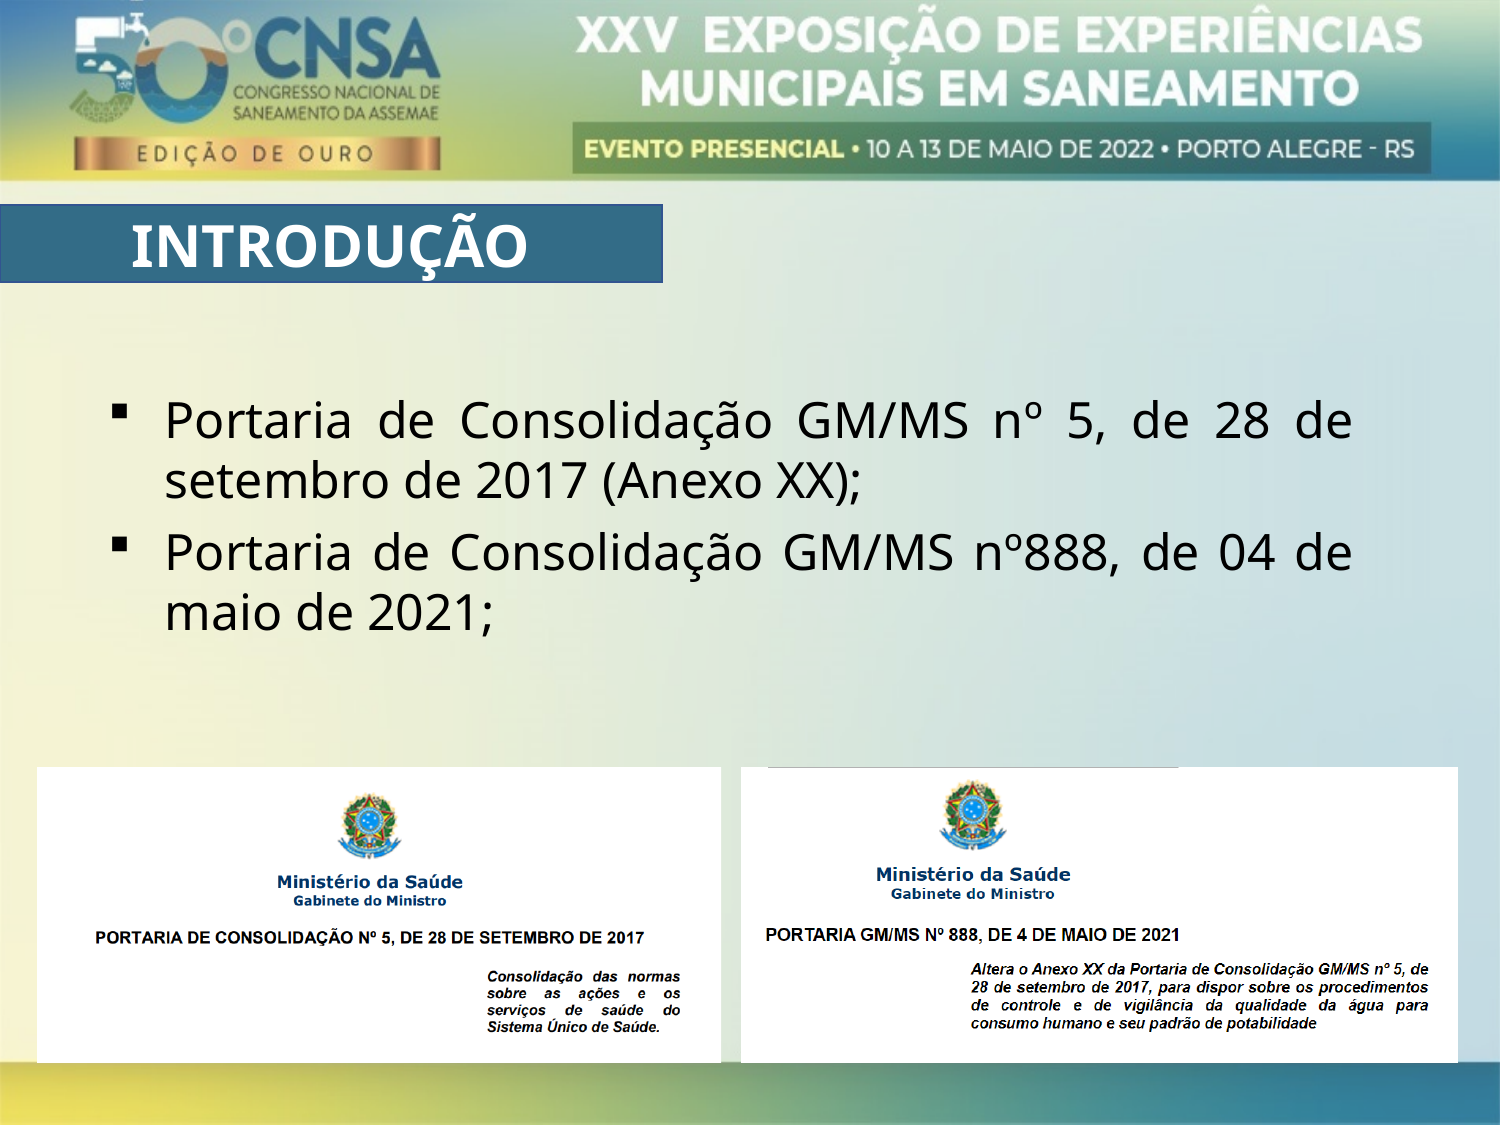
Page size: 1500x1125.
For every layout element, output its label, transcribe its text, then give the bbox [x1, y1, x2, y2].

subtitle Portaria de Consolidação GM/MS nº 5, de 28 de setembro de 2017 (Anexo XX); Portaria de Consolidação GM/MS nº888, de 04 de maio de 2021; [93, 380, 1369, 825]
picture [741, 767, 1458, 1063]
picture [37, 767, 722, 1063]
text_box INTRODUÇÃO [0, 204, 663, 283]
